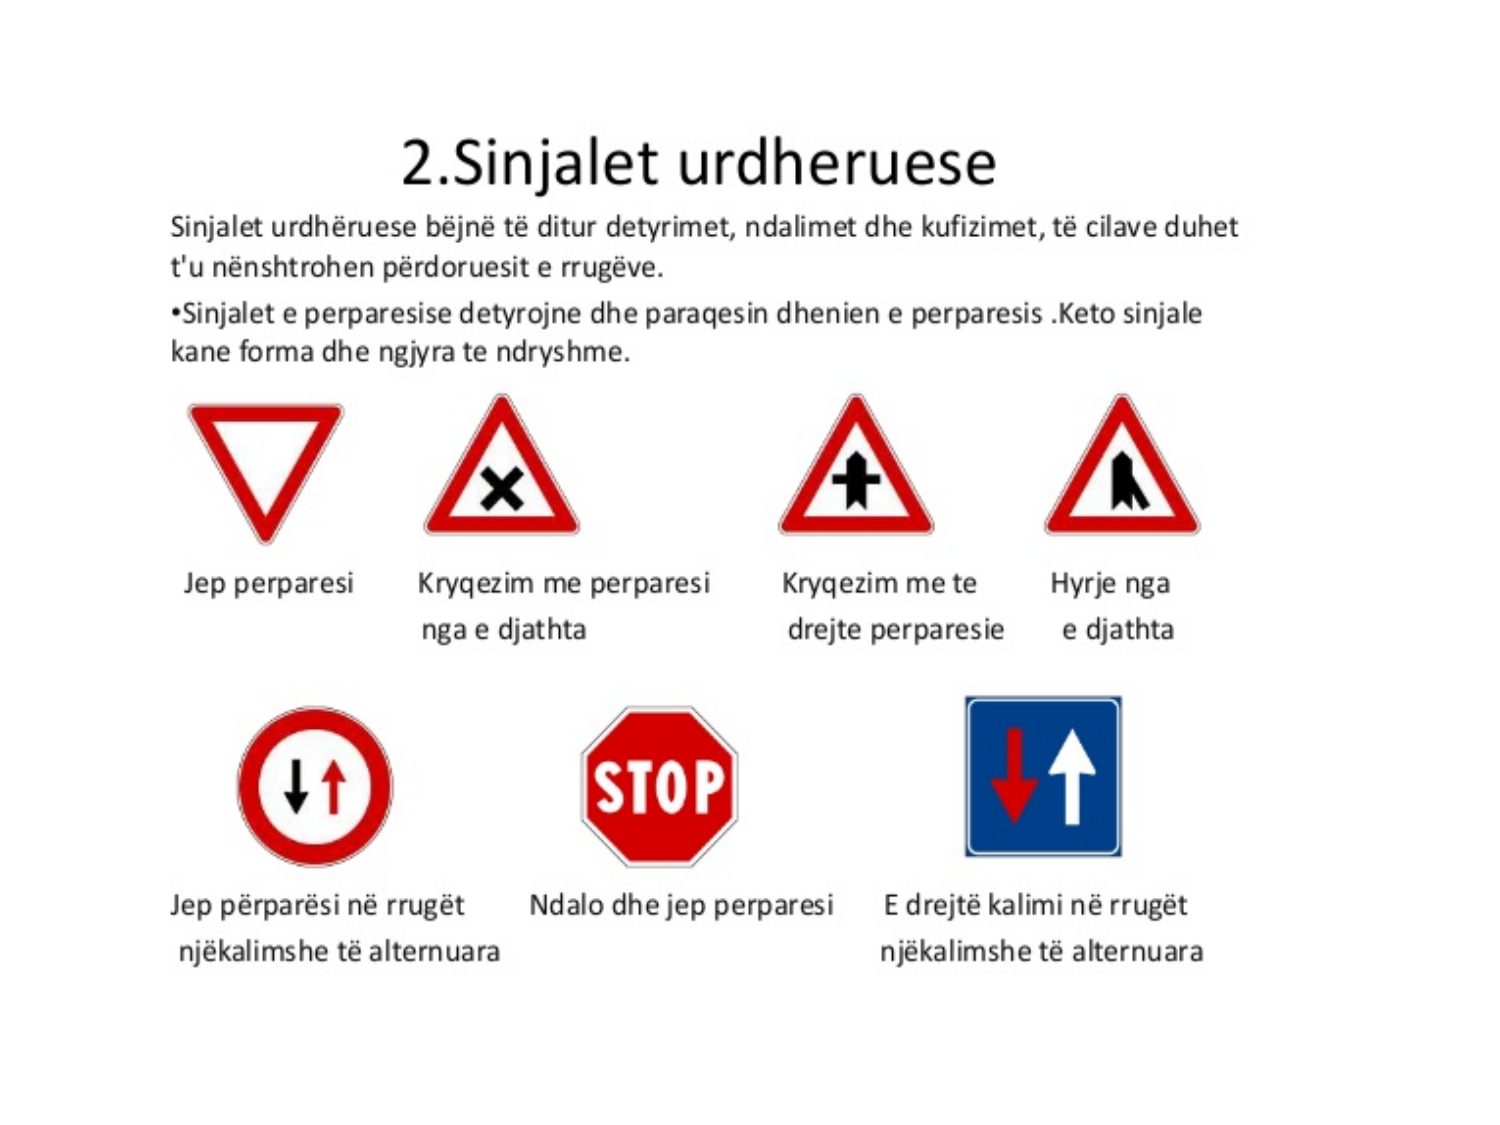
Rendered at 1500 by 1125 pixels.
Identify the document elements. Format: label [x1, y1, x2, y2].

picture [74, 74, 1326, 1038]
